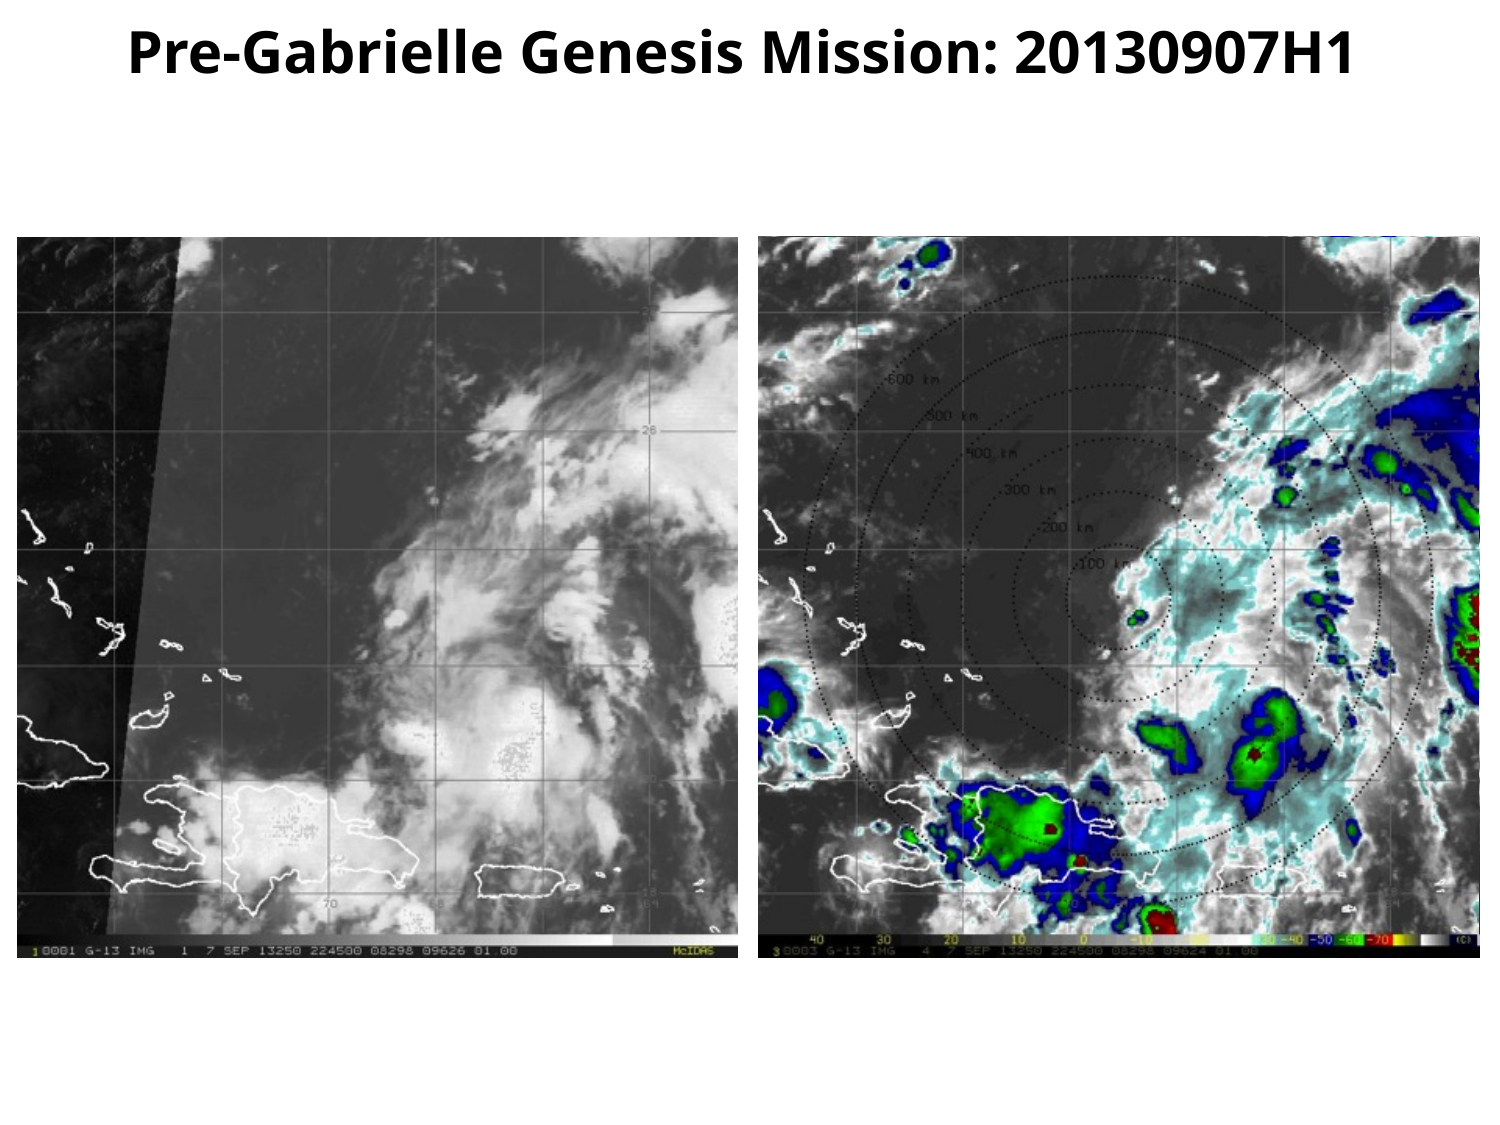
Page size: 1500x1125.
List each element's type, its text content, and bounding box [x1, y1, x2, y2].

text_box Pre-Gabrielle Genesis Mission: 20130907H1 [0, 7, 1500, 93]
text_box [17, 237, 1480, 958]
